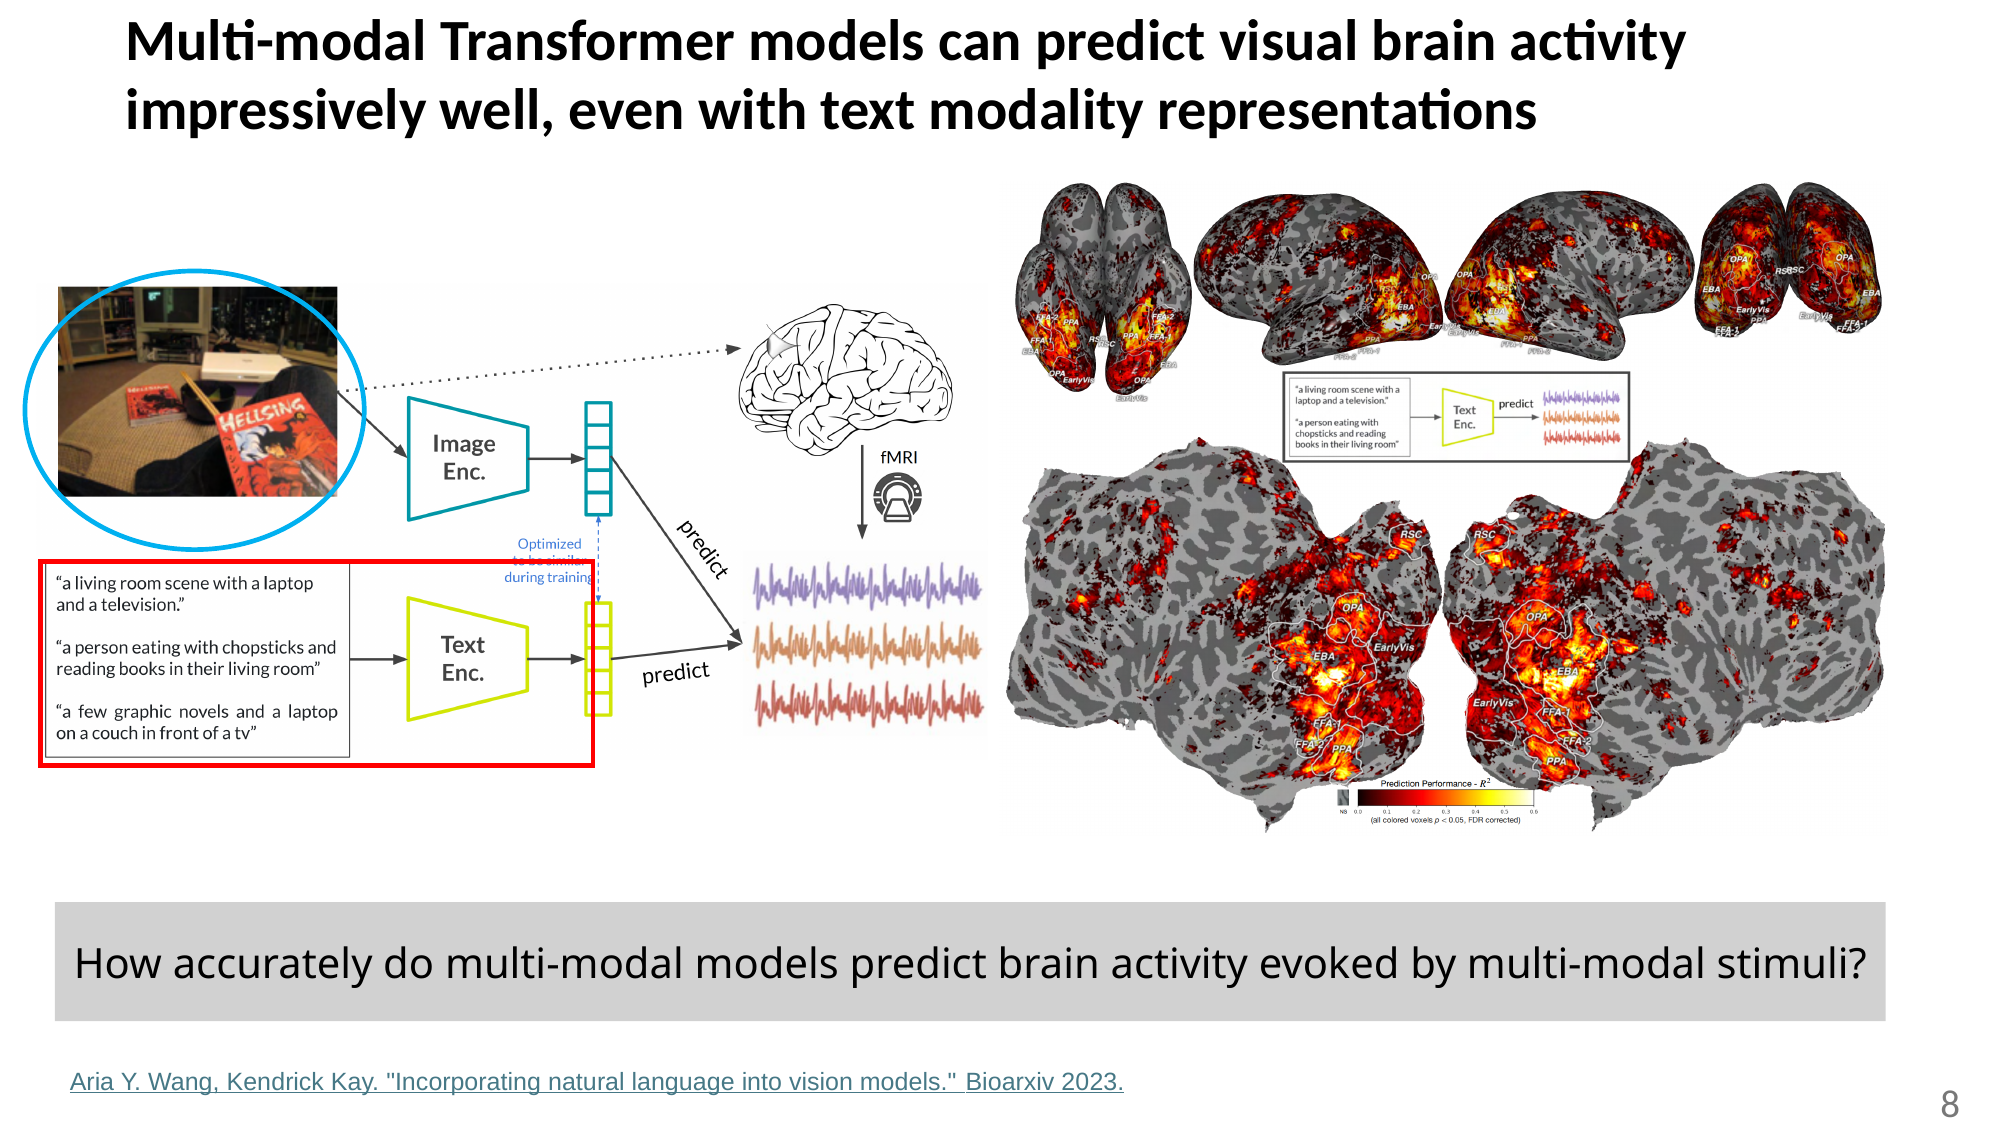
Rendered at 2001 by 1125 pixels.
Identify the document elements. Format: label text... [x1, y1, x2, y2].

slide_number 8 [1412, 1071, 1975, 1125]
picture [999, 181, 1888, 837]
text_box [123, 269, 266, 282]
picture [36, 282, 989, 760]
text_box How accurately do multi-modal models predict brain activity evoked by multi-modal stimuli? [54, 902, 1886, 1022]
picture [36, 282, 361, 547]
picture [36, 282, 118, 352]
text_box [39, 760, 594, 767]
text_box [23, 357, 36, 464]
list Aria Y. Wang, Kendrick Kay. "Incorporating natural language into vision models." Bioarxiv 2023. [54, 1061, 1518, 1091]
text_box Multi-modal Transformer models can predict visual brain activity impressively well, even with text modality representations [110, 12, 1830, 132]
